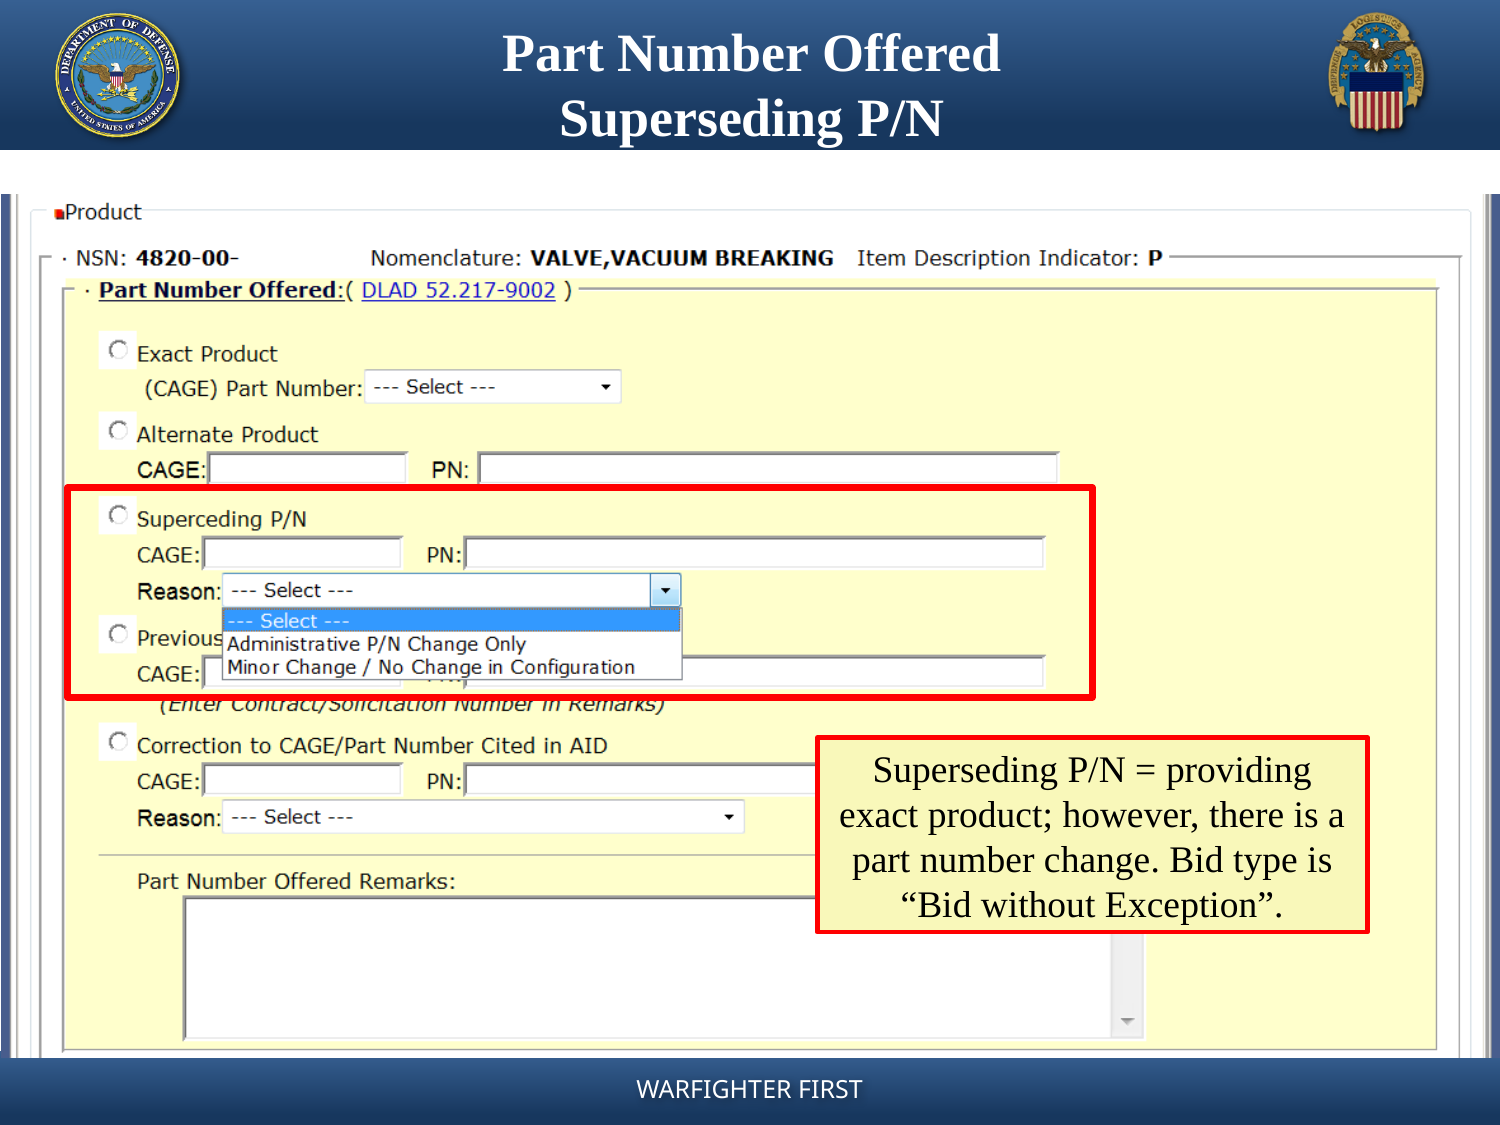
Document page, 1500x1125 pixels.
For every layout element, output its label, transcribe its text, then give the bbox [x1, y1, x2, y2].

text_box Part Number Offered Superseding P/N [14, 9, 1490, 155]
picture [1, 194, 1500, 1058]
